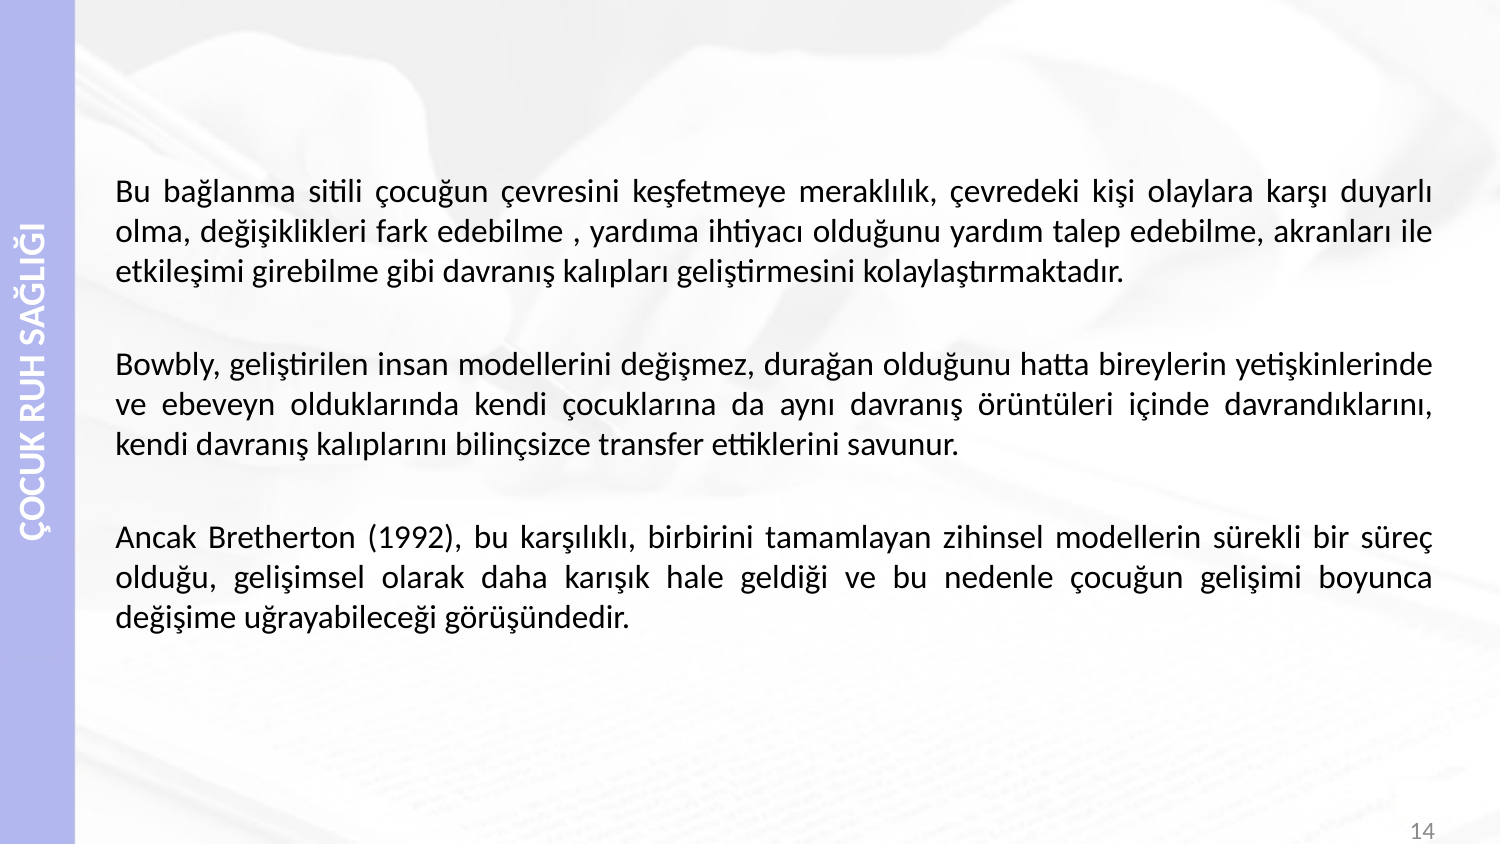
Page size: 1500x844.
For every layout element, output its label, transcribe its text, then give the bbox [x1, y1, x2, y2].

picture [0, 0, 1500, 844]
list Bu bağlanma sitili çocuğun çevresini keşfetmeye meraklılık, çevredeki kişi olaylara karşı duyarlı olma, değişiklikleri fark edebilme , yardıma ihtiyacı olduğunu yardım talep edebilme, akranları ile etkileşimi girebilme gibi davranış kalıpları geliştirmesini kolaylaştırmaktadır. Bowbly, geliştirilen insan modellerini değişmez, durağan olduğunu hatta bireylerin yetişkinlerinde ve ebeveyn olduklarında kendi çocuklarına da aynı davranış örüntüleri içinde davrandıklarını, kendi davranış kalıplarını bilinçsizce transfer ettiklerini savunur. Ancak Bretherton (1992), bu karşılıklı, birbirini tamamlayan zihinsel modellerin sürekli bir süreç olduğu, gelişimsel olarak daha karışık hale geldiği ve bu nedenle çocuğun gelişimi boyunca değişime uğrayabileceği görüşündedir. [100, 161, 1451, 719]
